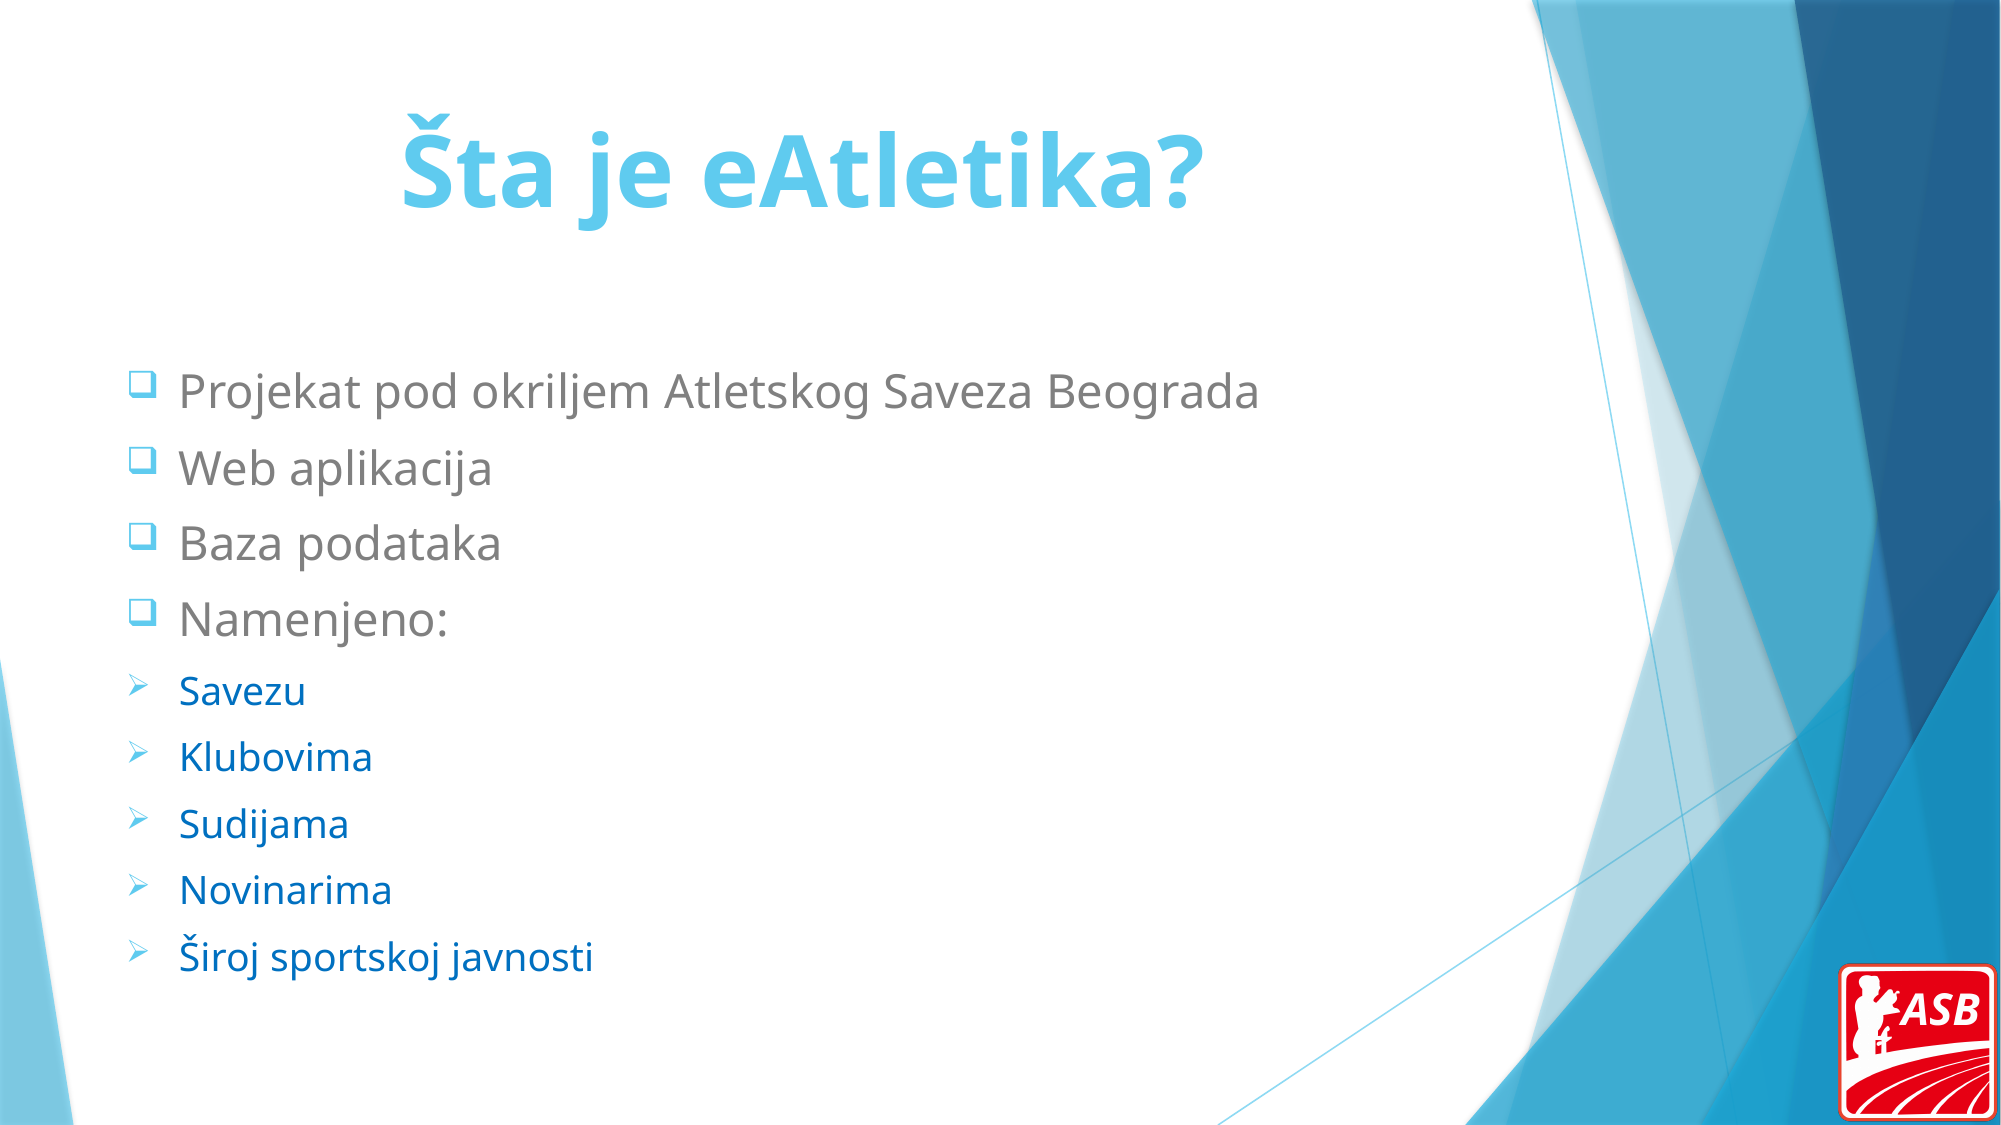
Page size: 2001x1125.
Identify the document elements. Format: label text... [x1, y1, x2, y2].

title Šta je eAtletika? [111, 99, 1522, 317]
picture [1836, 961, 2000, 1125]
list Projekat pod okriljem Atletskog Saveza Beograda Web aplikacija Baza podataka Namenjeno: Savezu Klubovima Sudijama Novinarima Široj sportskoj javnosti [111, 354, 1522, 992]
